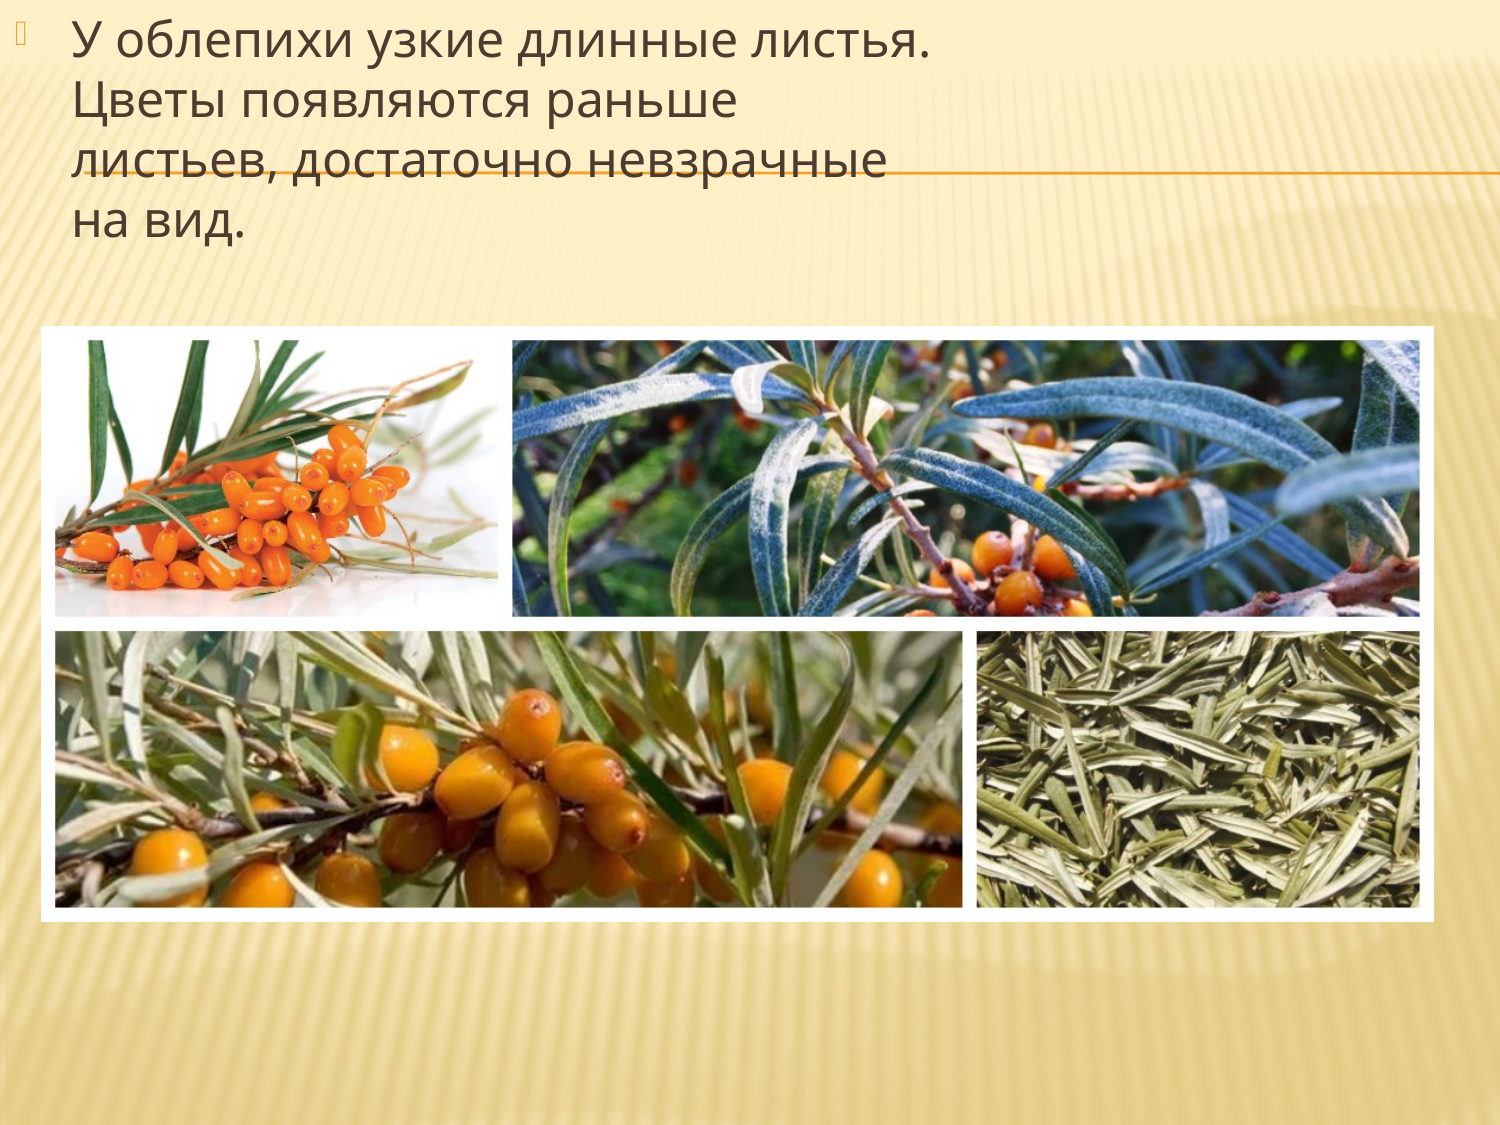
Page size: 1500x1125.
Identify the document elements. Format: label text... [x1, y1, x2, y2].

list У облепихи узкие длинные листья. Цветы появляются раньше листьев, достаточно невзрачные на вид. [0, 0, 963, 1125]
picture [40, 325, 1434, 922]
